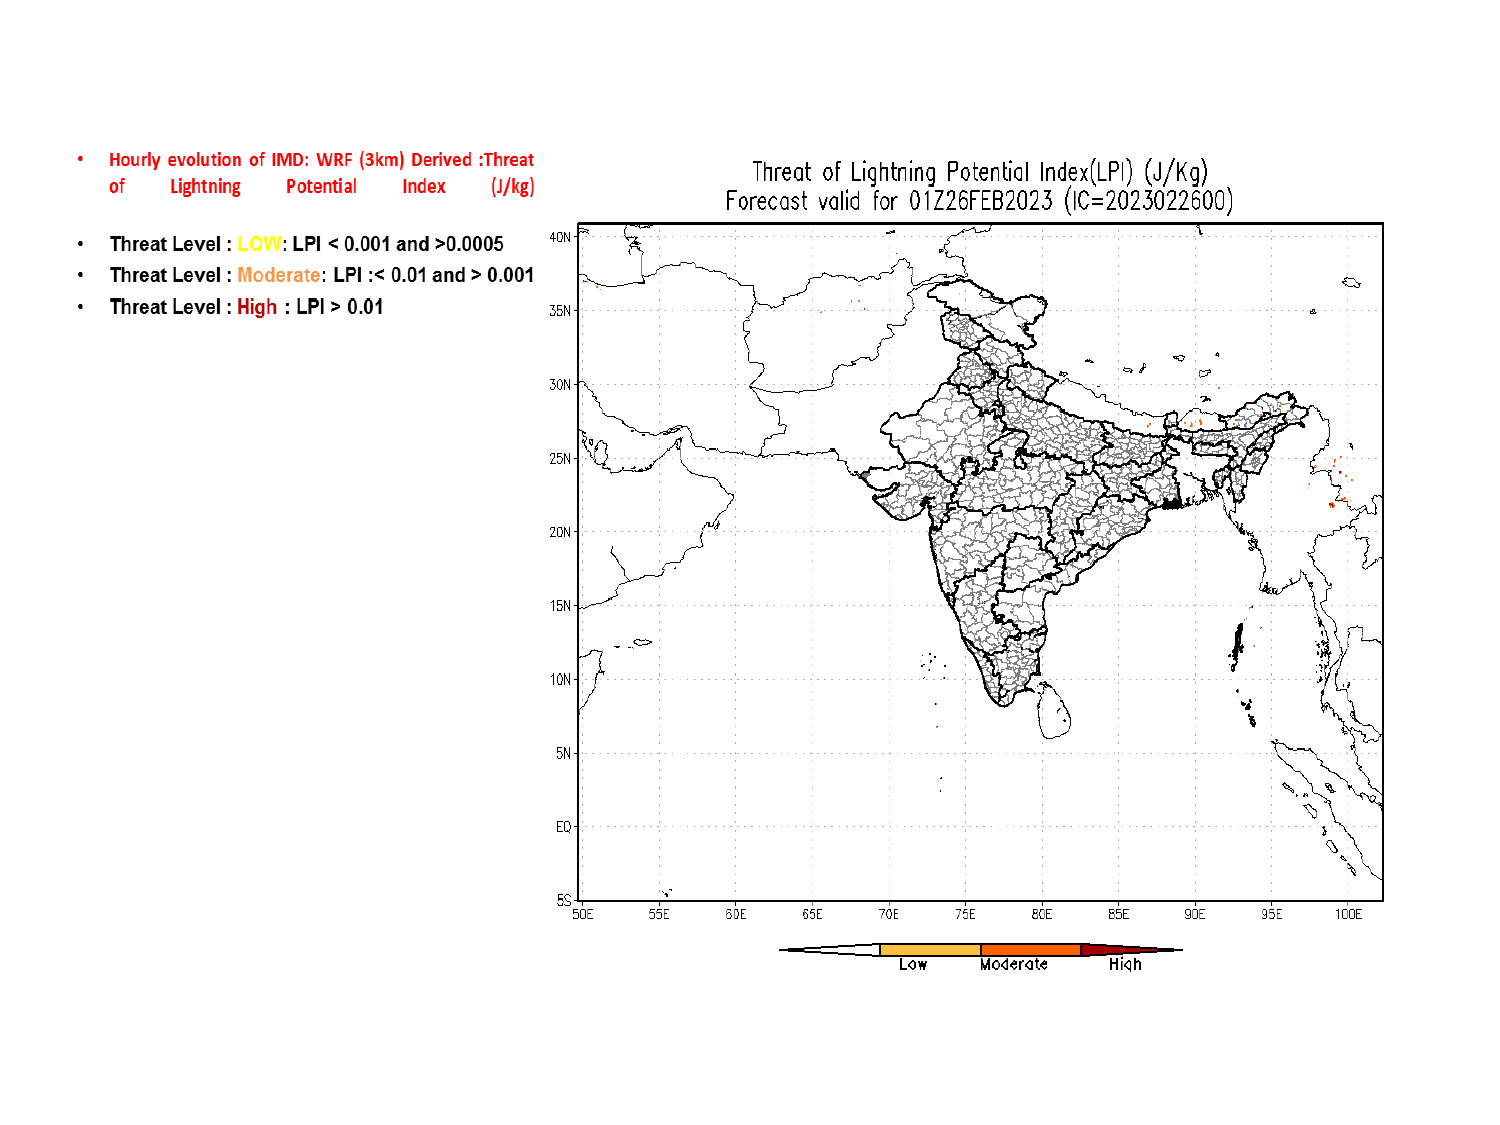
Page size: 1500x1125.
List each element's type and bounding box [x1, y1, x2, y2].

picture [74, 149, 1426, 976]
